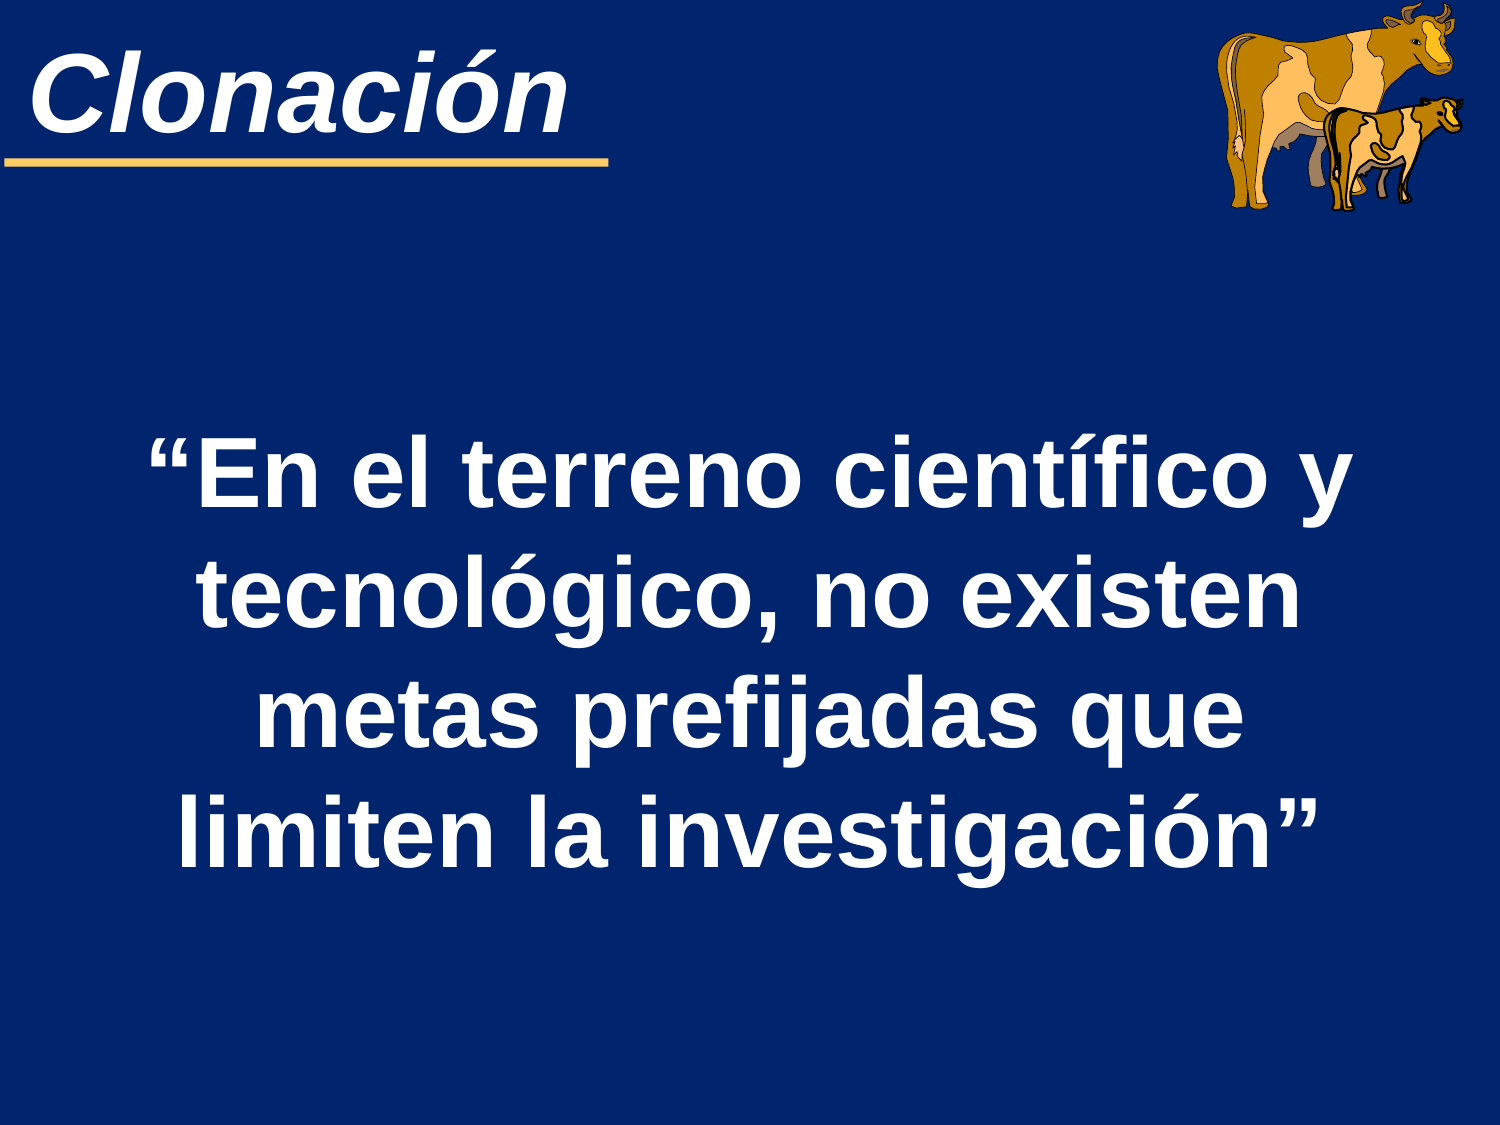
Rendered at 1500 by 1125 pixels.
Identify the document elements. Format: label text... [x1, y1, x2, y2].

text_box “En el terreno científico y tecnológico, no existen metas prefijadas que limiten la investigación” [100, 400, 1400, 895]
